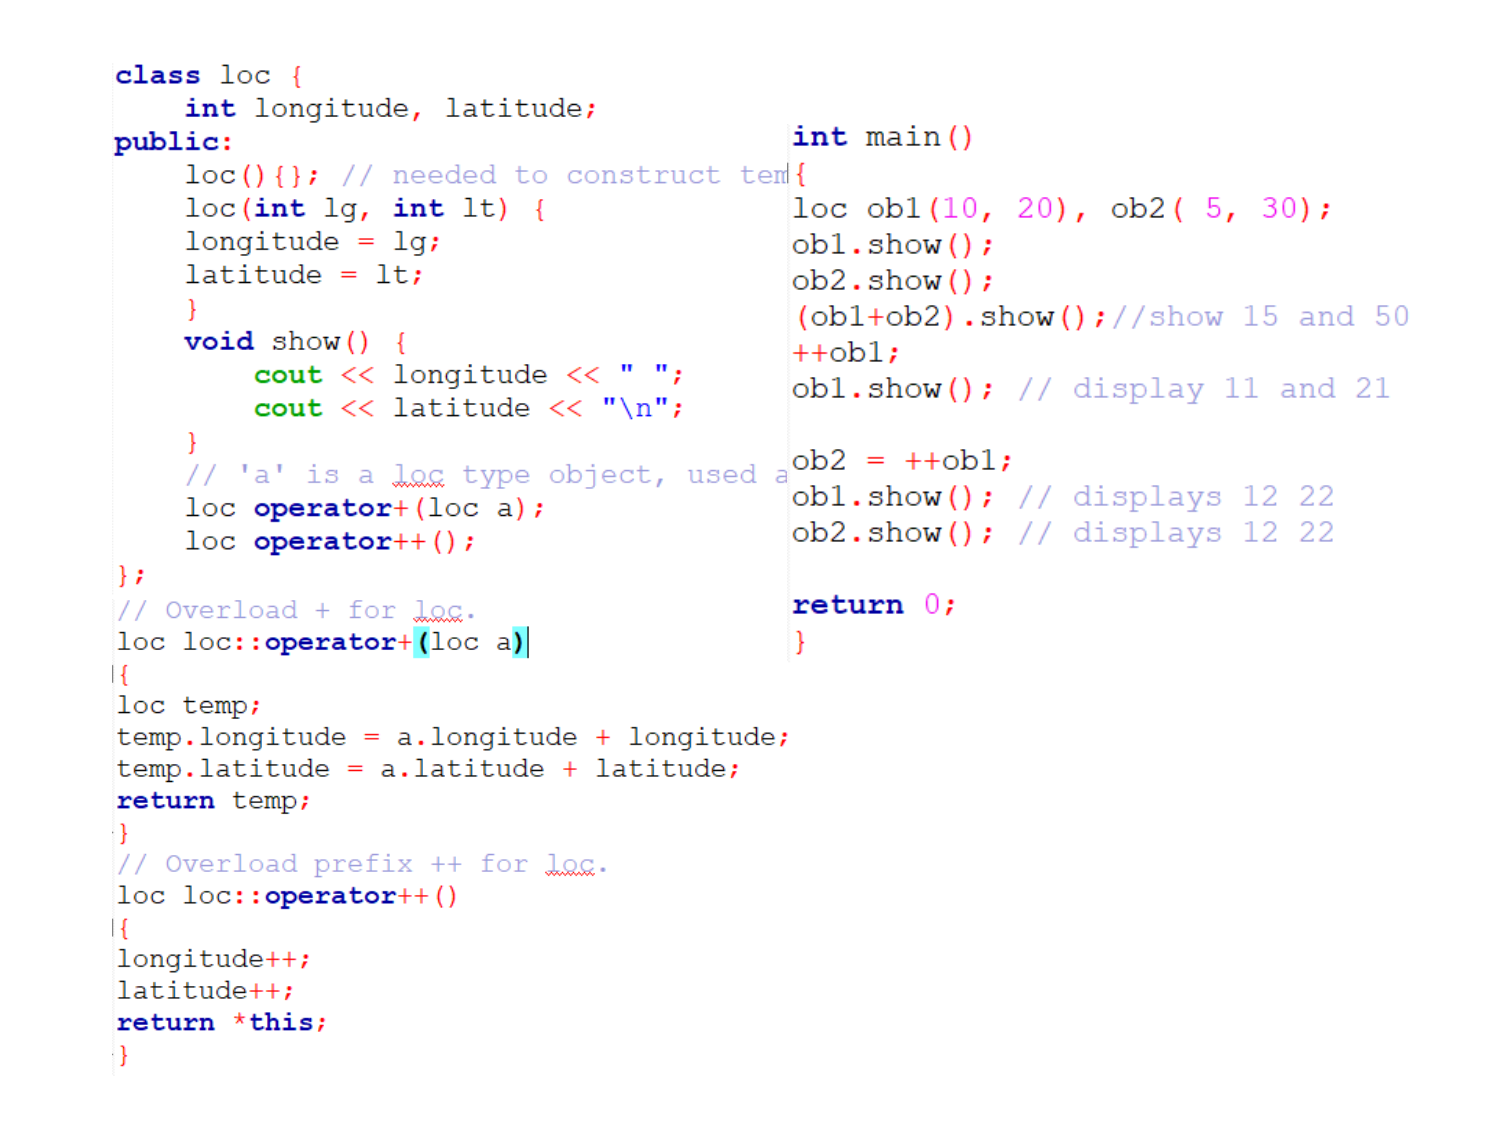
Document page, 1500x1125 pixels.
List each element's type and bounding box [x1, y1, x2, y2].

picture [112, 62, 1423, 1076]
